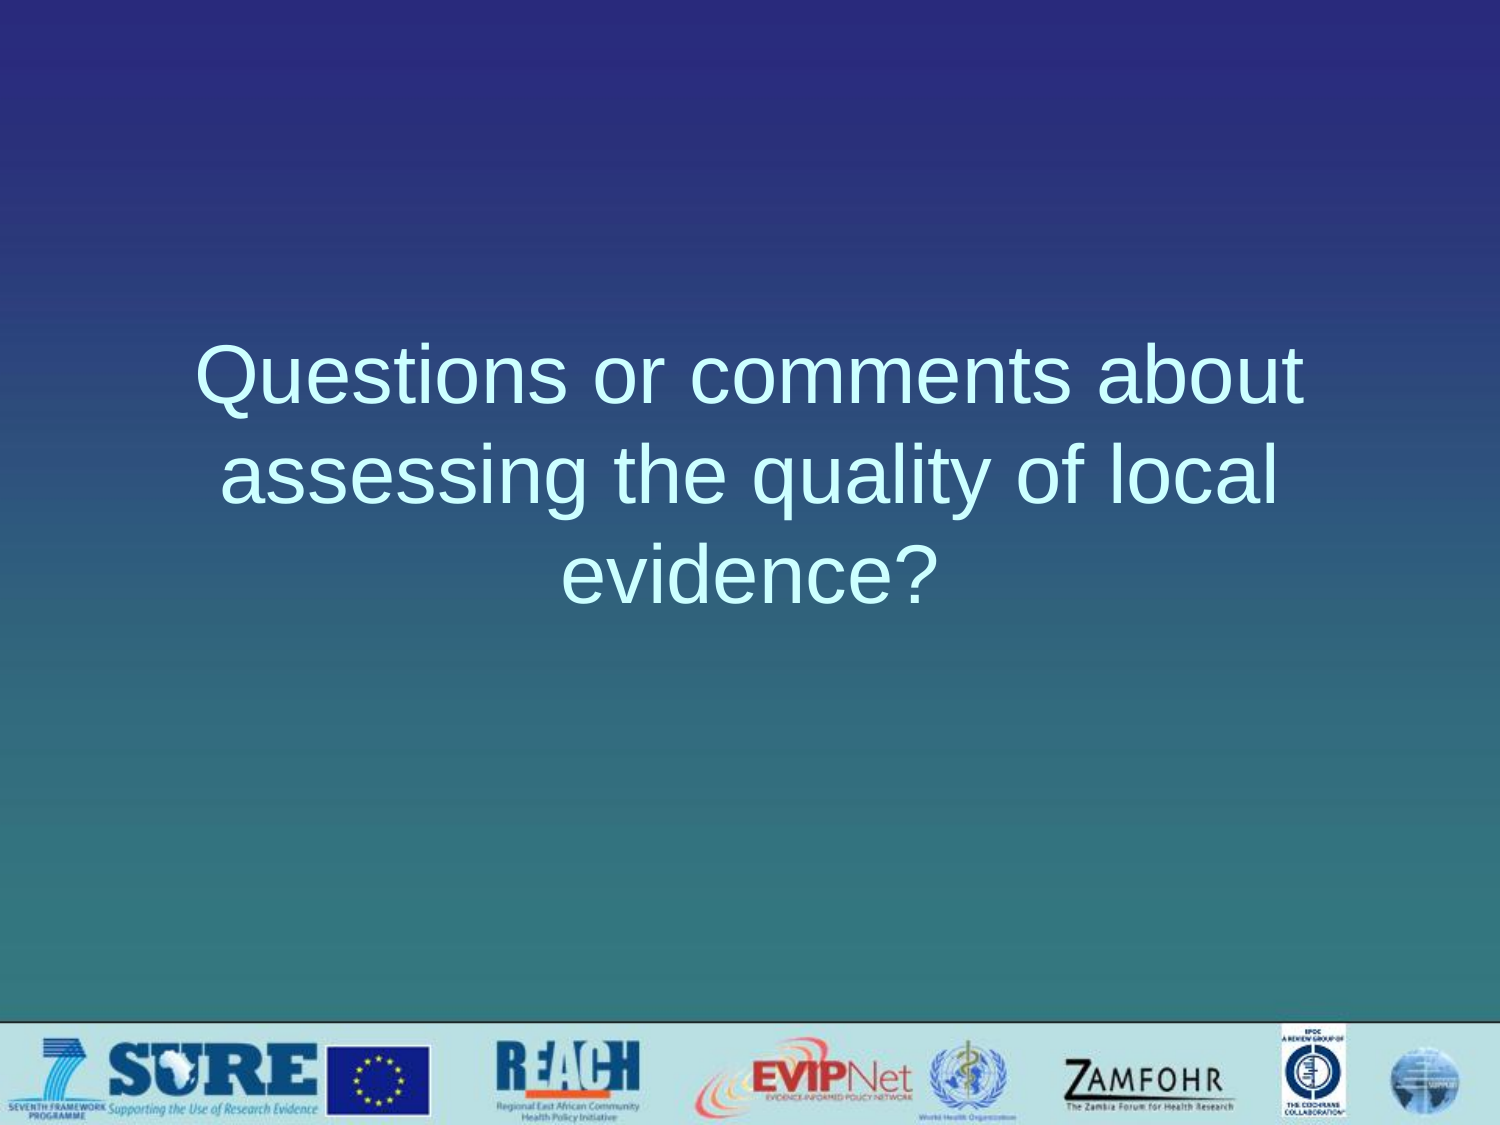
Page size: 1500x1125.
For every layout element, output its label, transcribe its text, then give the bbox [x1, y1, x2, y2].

picture [0, 0, 1500, 1125]
title Questions or comments about assessing the quality of local evidence? [112, 349, 1388, 591]
